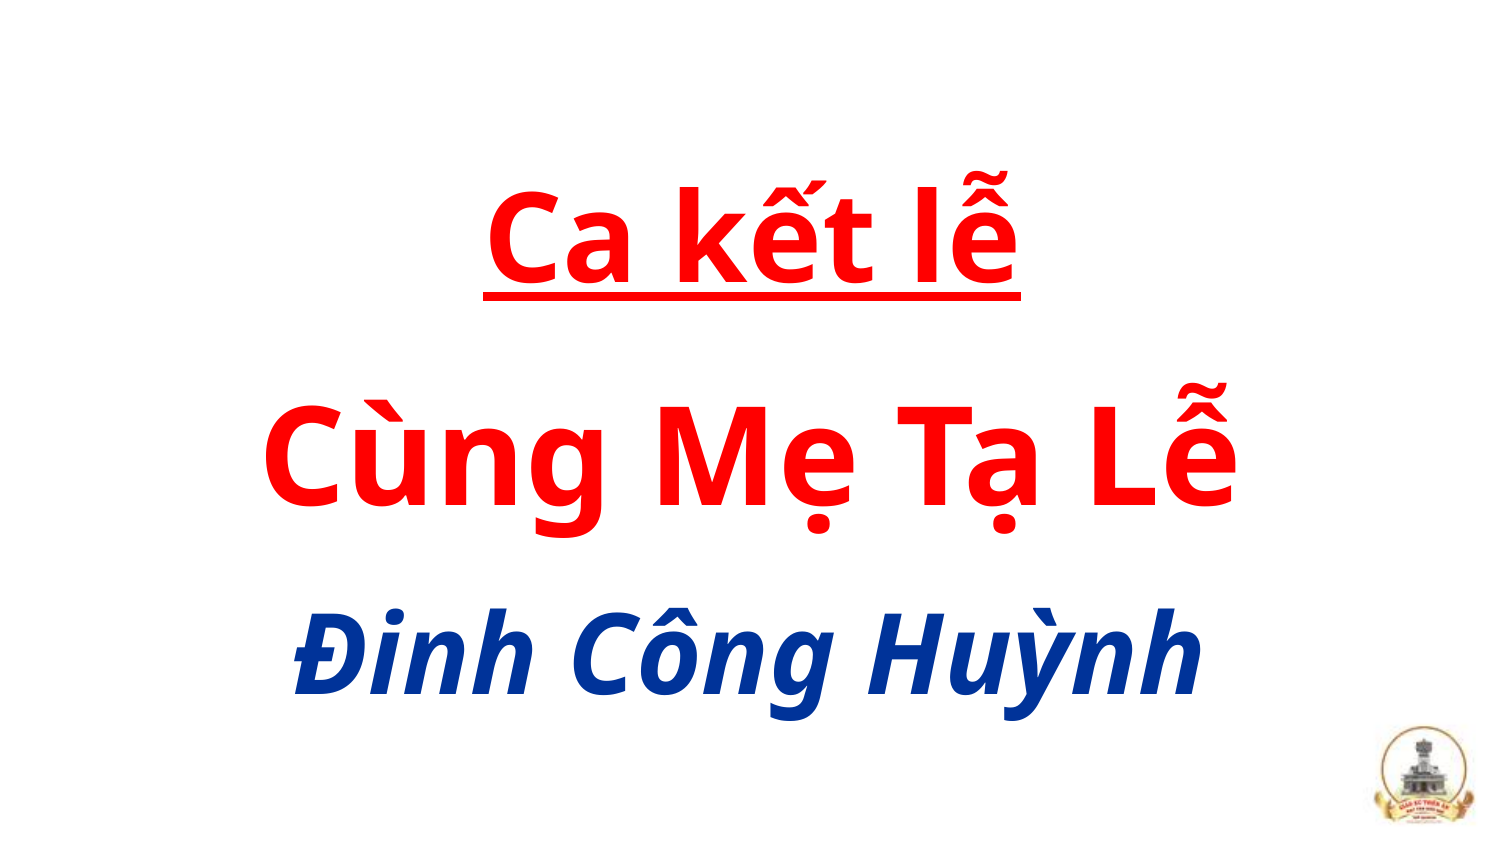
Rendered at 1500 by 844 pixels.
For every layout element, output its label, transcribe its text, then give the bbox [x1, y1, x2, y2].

list Ca kết lễ Cùng Mẹ Tạ Lễ Đinh Công Huỳnh [0, 0, 1500, 844]
